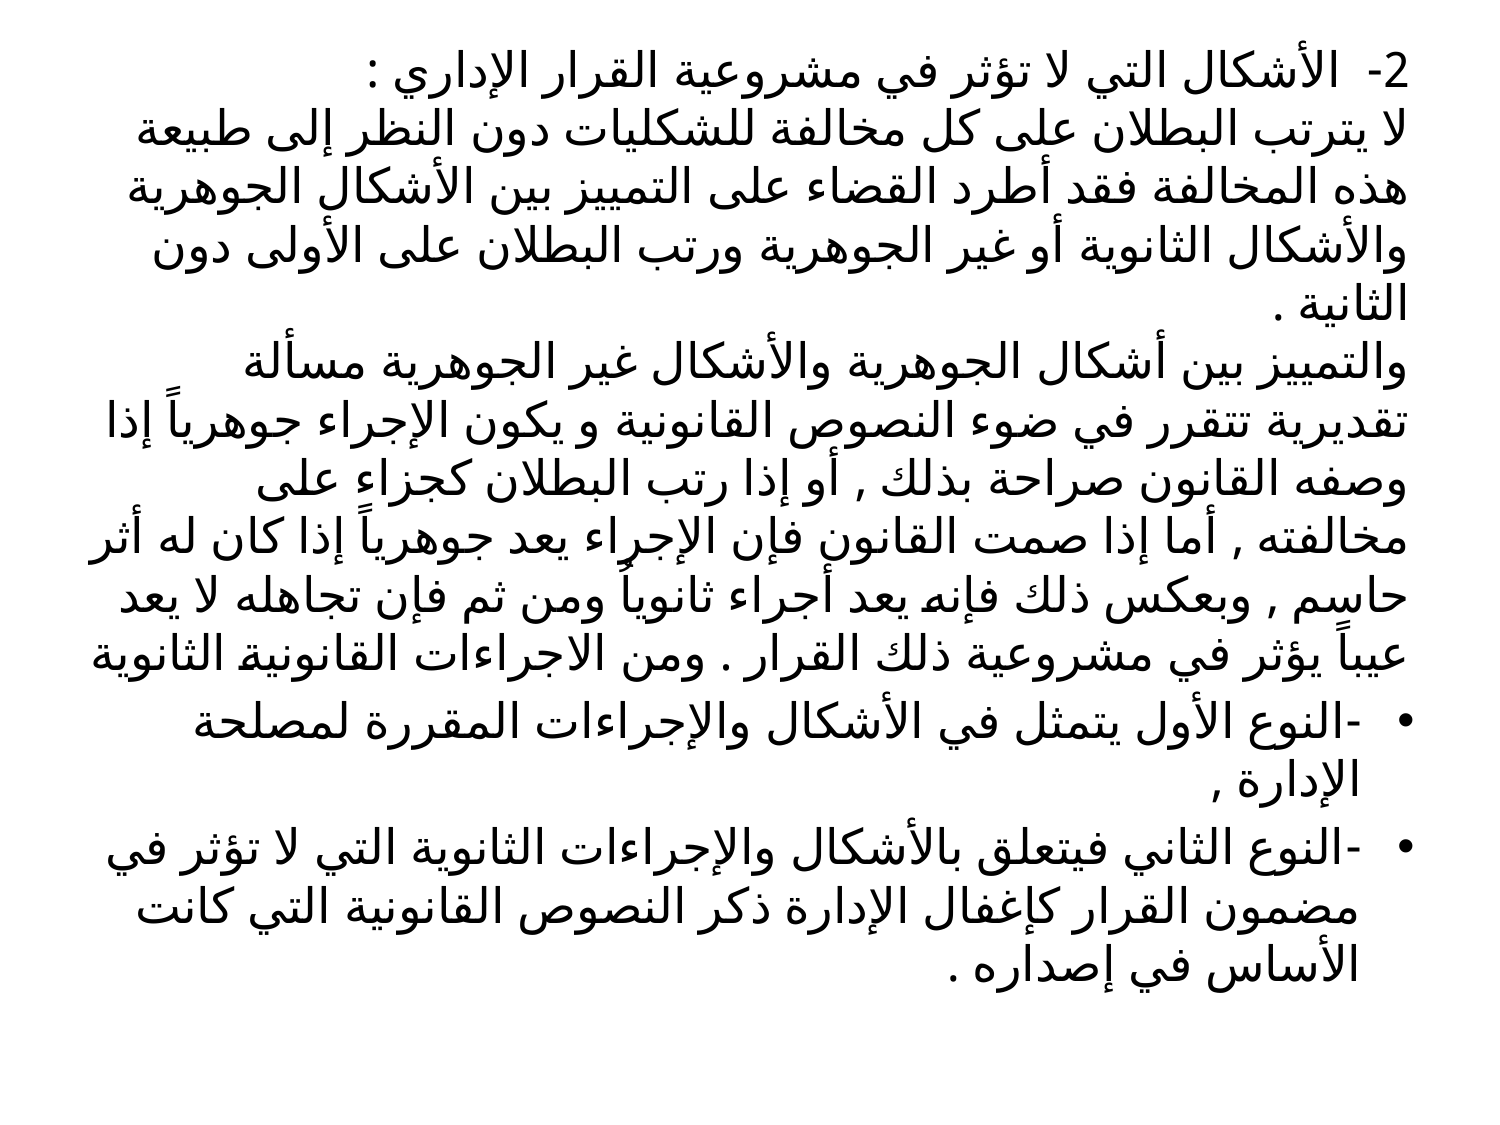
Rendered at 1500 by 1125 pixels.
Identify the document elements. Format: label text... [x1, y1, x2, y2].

list 2- الأشكال التي لا تؤثر في مشروعية القرار الإداري : لا يترتب البطلان على كل مخالفة للشكليات دون النظر إلى طبيعة هذه المخالفة فقد أطرد القضاء على التمييز بين الأشكال الجوهرية والأشكال الثانوية أو غير الجوهرية ورتب البطلان على الأولى دون الثانية . والتمييز بين أشكال الجوهرية والأشكال غير الجوهرية مسألة تقديرية تتقرر في ضوء النصوص القانونية و يكون الإجراء جوهرياً إذا وصفه القانون صراحة بذلك , أو إذا رتب البطلان كجزاء على مخالفته , أما إذا صمت القانون فإن الإجراء يعد جوهرياً إذا كان له أثر حاسم , وبعكس ذلك فإنه يعد أجراء ثانوياُ ومن ثم فإن تجاهله لا يعد عيباً يؤثر في مشروعية ذلك القرار . ومن الاجراءات القانونية الثانوية -النوع الأول يتمثل في الأشكال والإجراءات المقررة لمصلحة الإدارة , -النوع الثاني فيتعلق بالأشكال والإجراءات الثانوية التي لا تؤثر في مضمون القرار كإغفال الإدارة ذكر النصوص القانونية التي كانت الأساس في إصداره . [75, 30, 1425, 1005]
